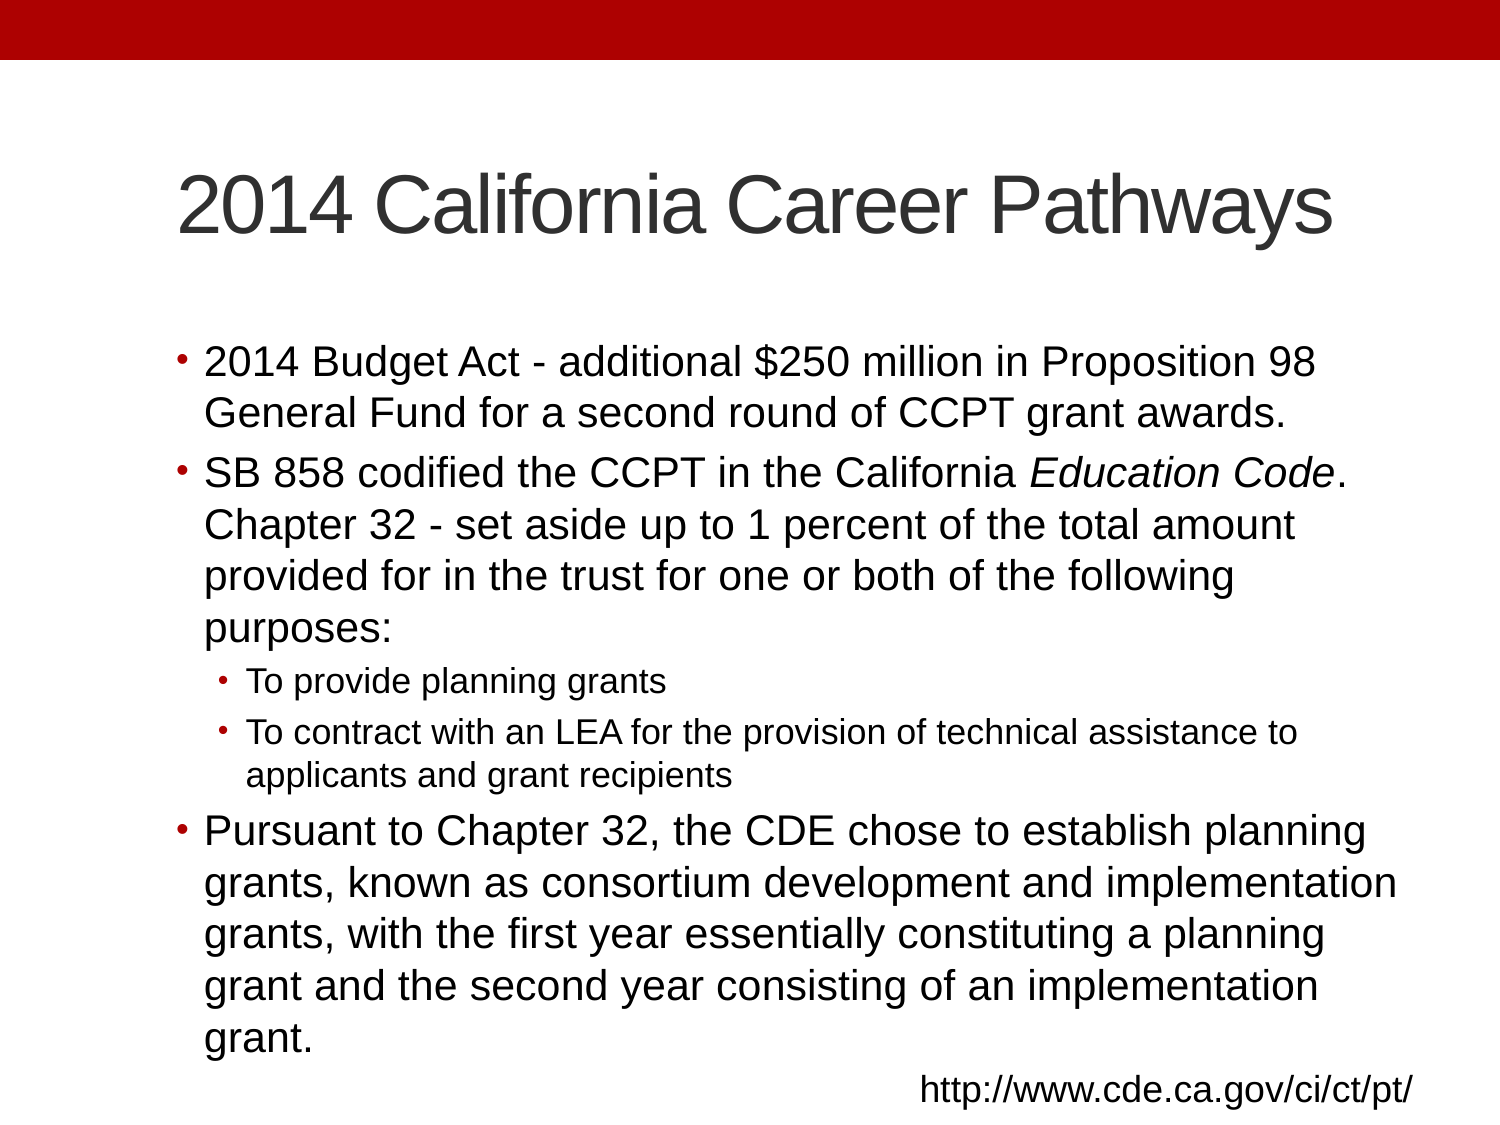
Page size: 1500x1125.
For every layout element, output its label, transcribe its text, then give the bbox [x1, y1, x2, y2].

title 2014 California Career Pathways [161, 75, 1425, 325]
text_box http://www.cde.ca.gov/ci/ct/pt/ [904, 1057, 1429, 1118]
list 2014 Budget Act - additional $250 million in Proposition 98 General Fund for a second round of CCPT grant awards. SB 858 codified the CCPT in the California Education Code. Chapter 32 - set aside up to 1 percent of the total amount provided for in the trust for one or both of the following purposes: To provide planning grants To contract with an LEA for the provision of technical assistance to applicants and grant recipients Pursuant to Chapter 32, the CDE chose to establish planning grants, known as consortium development and implementation grants, with the first year essentially constituting a planning grant and the second year consisting of an implementation grant. [161, 325, 1425, 1071]
